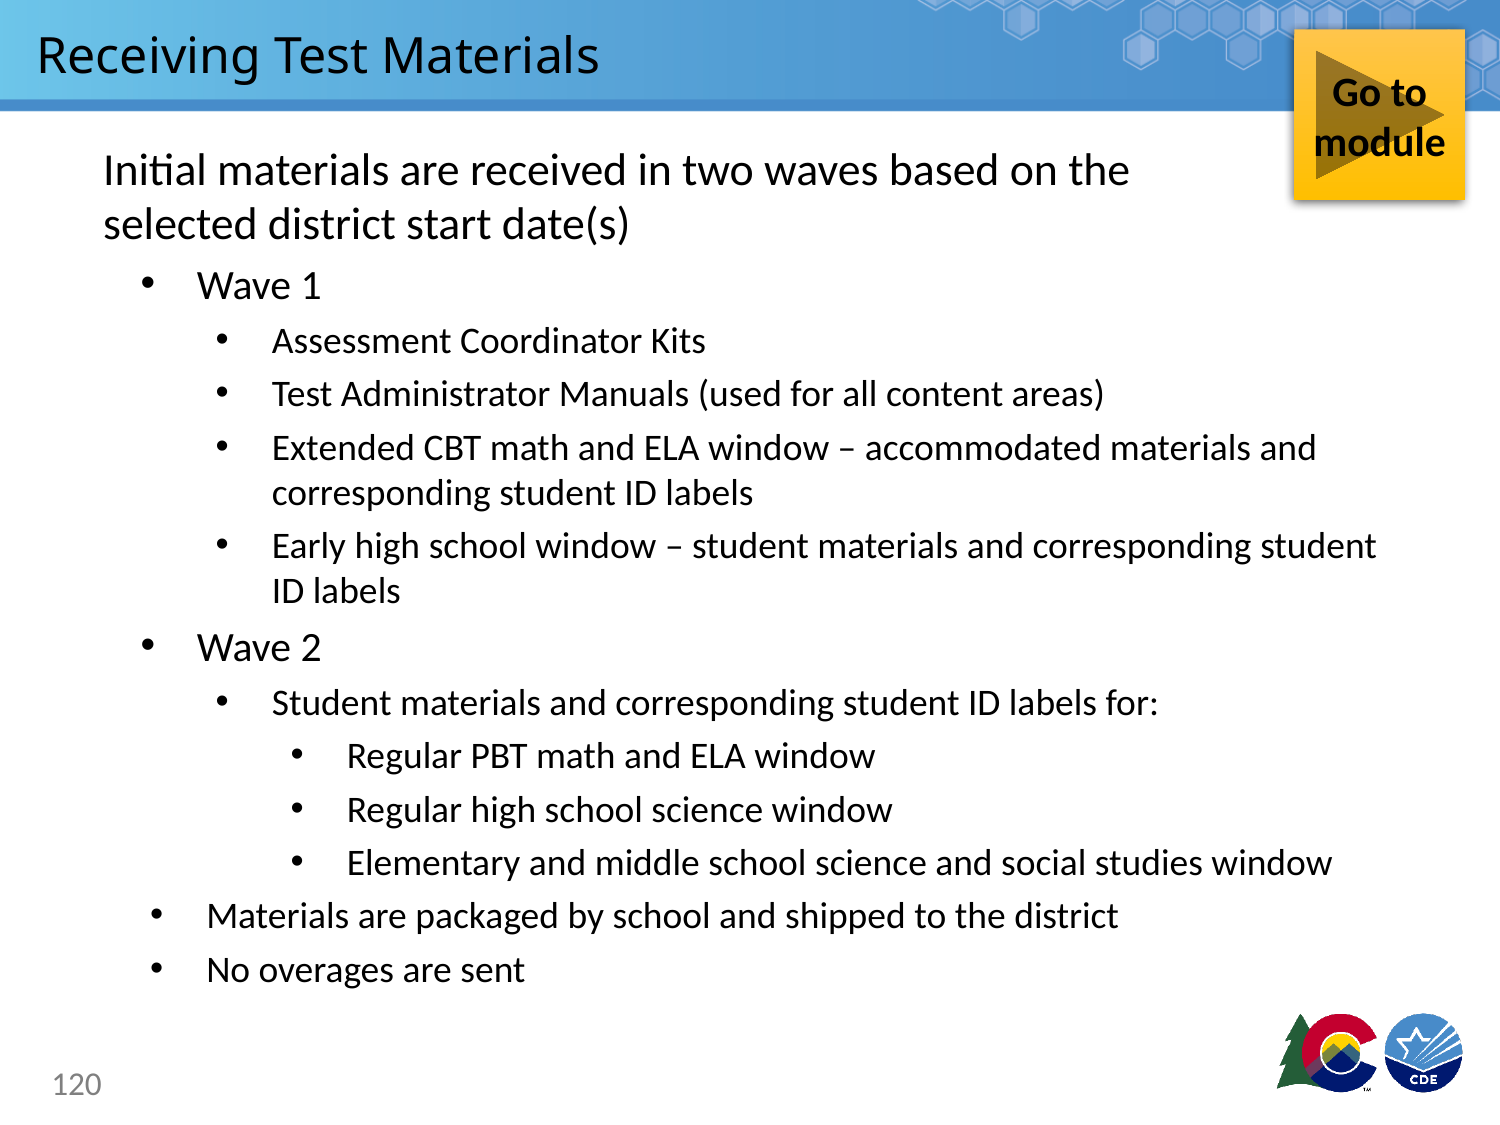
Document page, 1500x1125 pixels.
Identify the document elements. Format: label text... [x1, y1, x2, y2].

picture [1275, 1012, 1463, 1093]
list Initial materials are received in two waves based on the selected district start date(s) Wave 1 Assessment Coordinator Kits Test Administrator Manuals (used for all content areas) Extended CBT math and ELA window – accommodated materials and corresponding student ID labels Early high school window – student materials and corresponding student ID labels Wave 2 Student materials and corresponding student ID labels for: Regular PBT math and ELA window Regular high school science window Elementary and middle school science and social studies window Materials are packaged by school and shipped to the district No overages are sent [103, 139, 1397, 1002]
slide_number 120 [36, 1054, 375, 1115]
title Receiving Test Materials [36, 27, 1289, 87]
picture [0, 0, 1500, 112]
text_box Go to module [1294, 29, 1466, 201]
